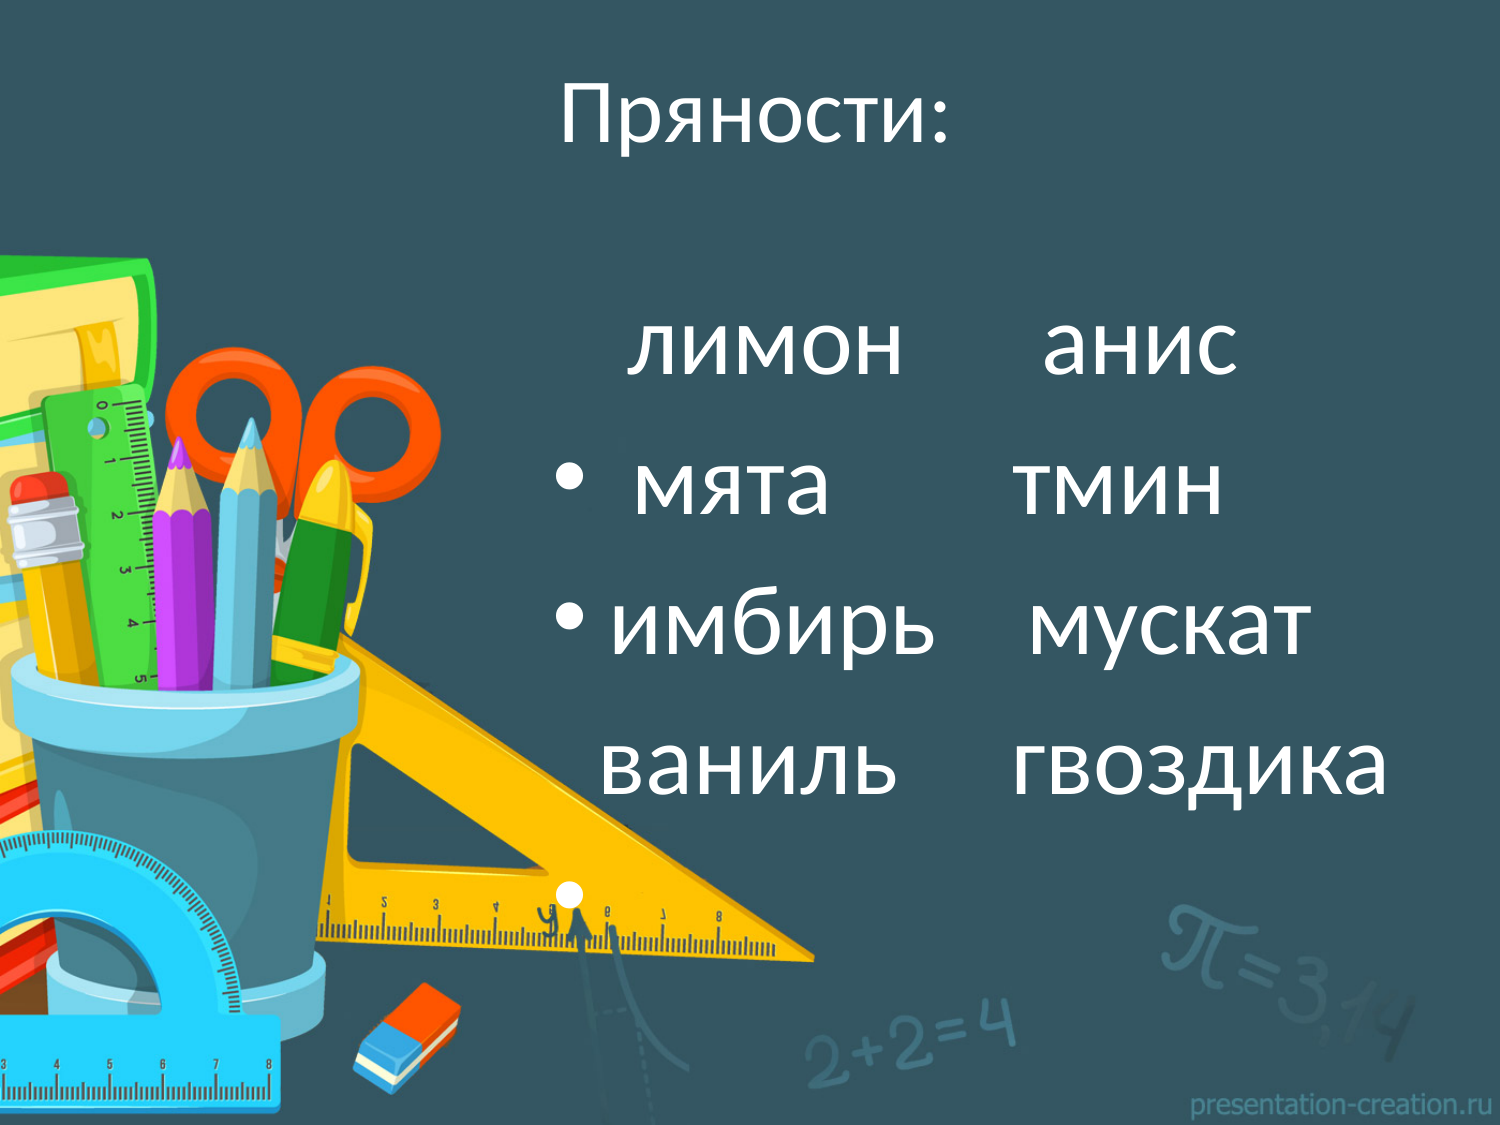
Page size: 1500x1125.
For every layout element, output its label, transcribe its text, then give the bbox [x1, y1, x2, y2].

picture [0, 0, 1500, 1125]
list лимон анис мята тмин имбирь мускат ваниль гвоздика [537, 267, 1483, 882]
title Пряности: [41, 8, 1471, 204]
